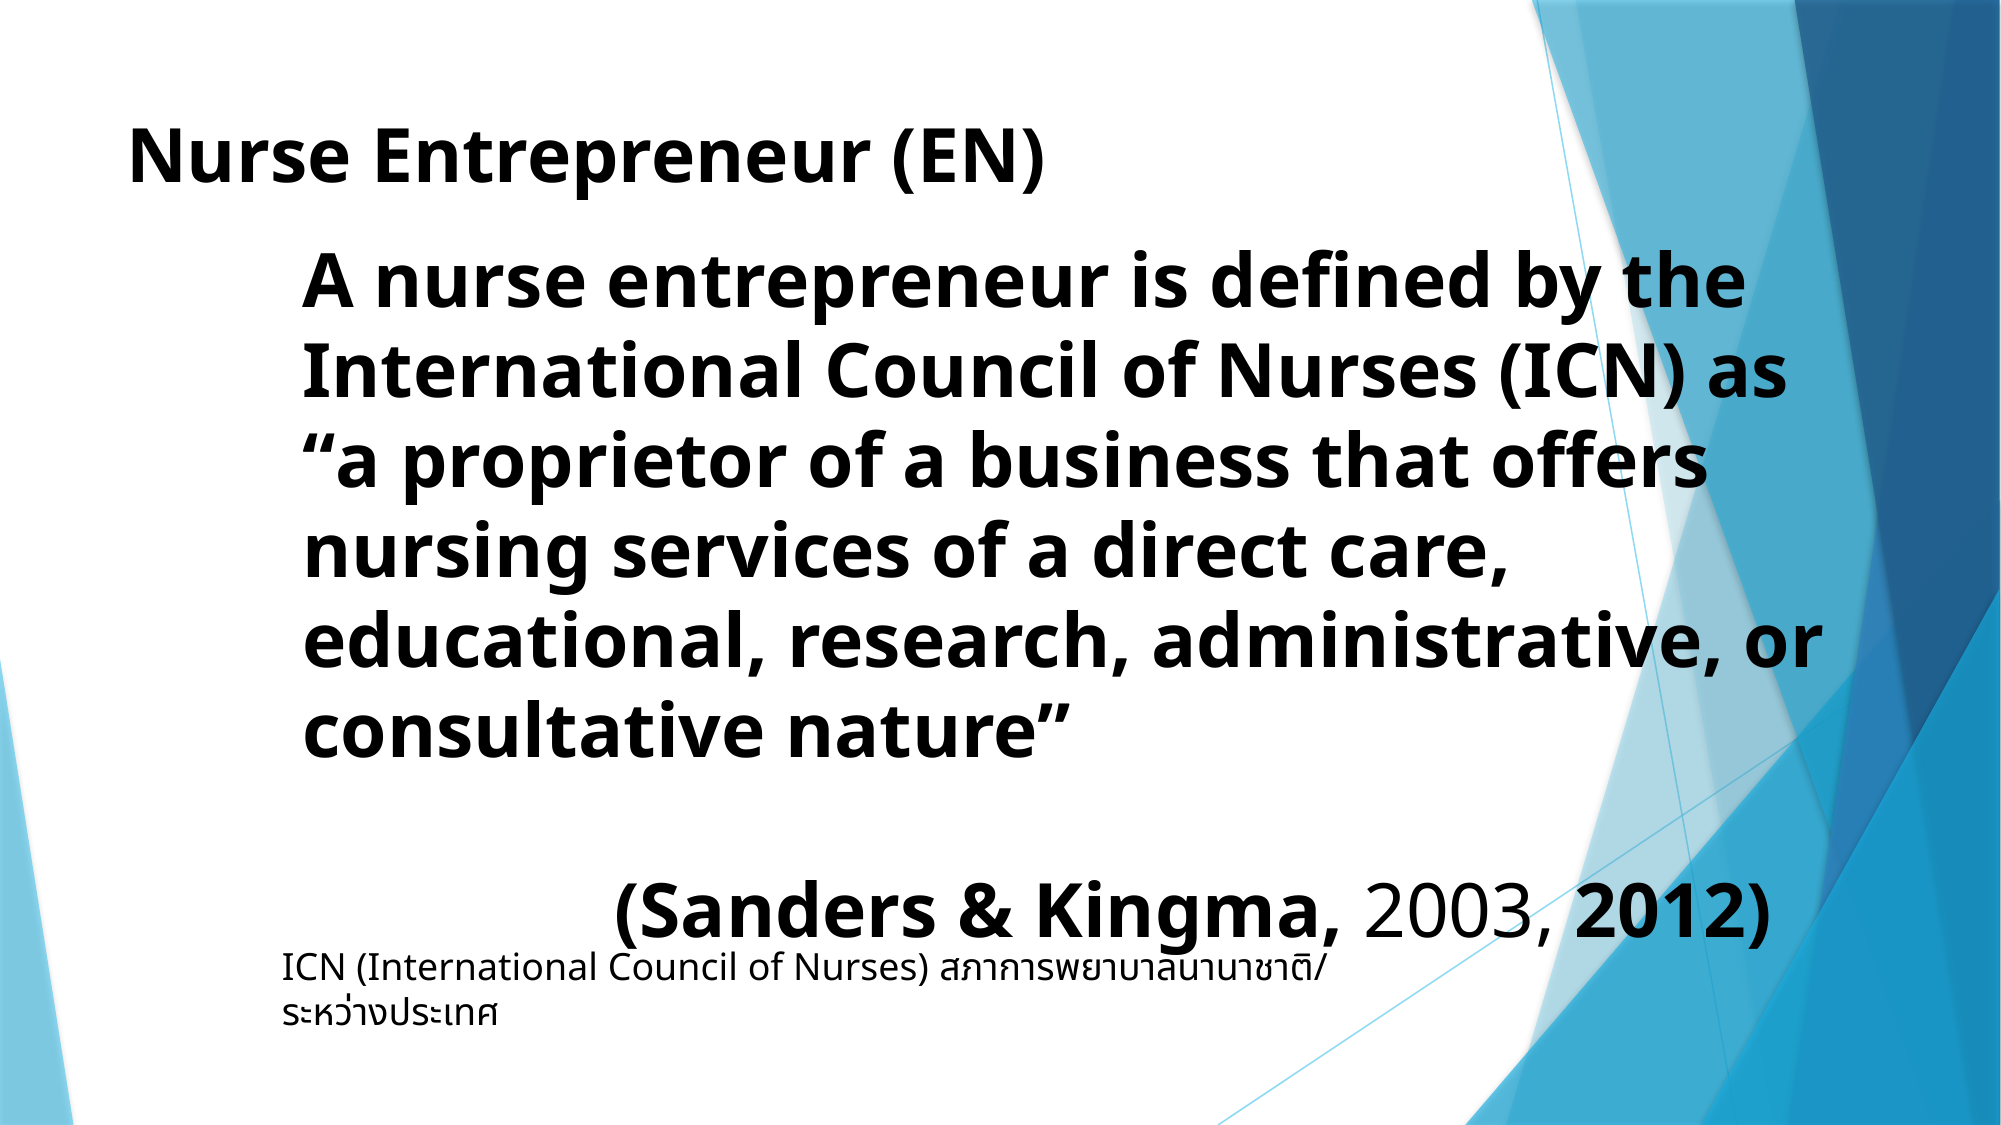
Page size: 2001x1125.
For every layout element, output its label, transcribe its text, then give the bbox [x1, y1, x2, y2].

title Nurse Entrepreneur (EN) [111, 99, 1522, 317]
text_box A nurse entrepreneur is defined by the International Council of Nurses (ICN) as “a proprietor of a business that offers nursing services of a direct care, educational, research, administrative, or consultative nature” (Sanders & Kingma, 2003, 2012) [287, 224, 1930, 960]
text_box ICN (International Council of Nurses) สภาการพยาบาลนานาชาติ/ ระหว่างประเทศ [267, 935, 1418, 1086]
